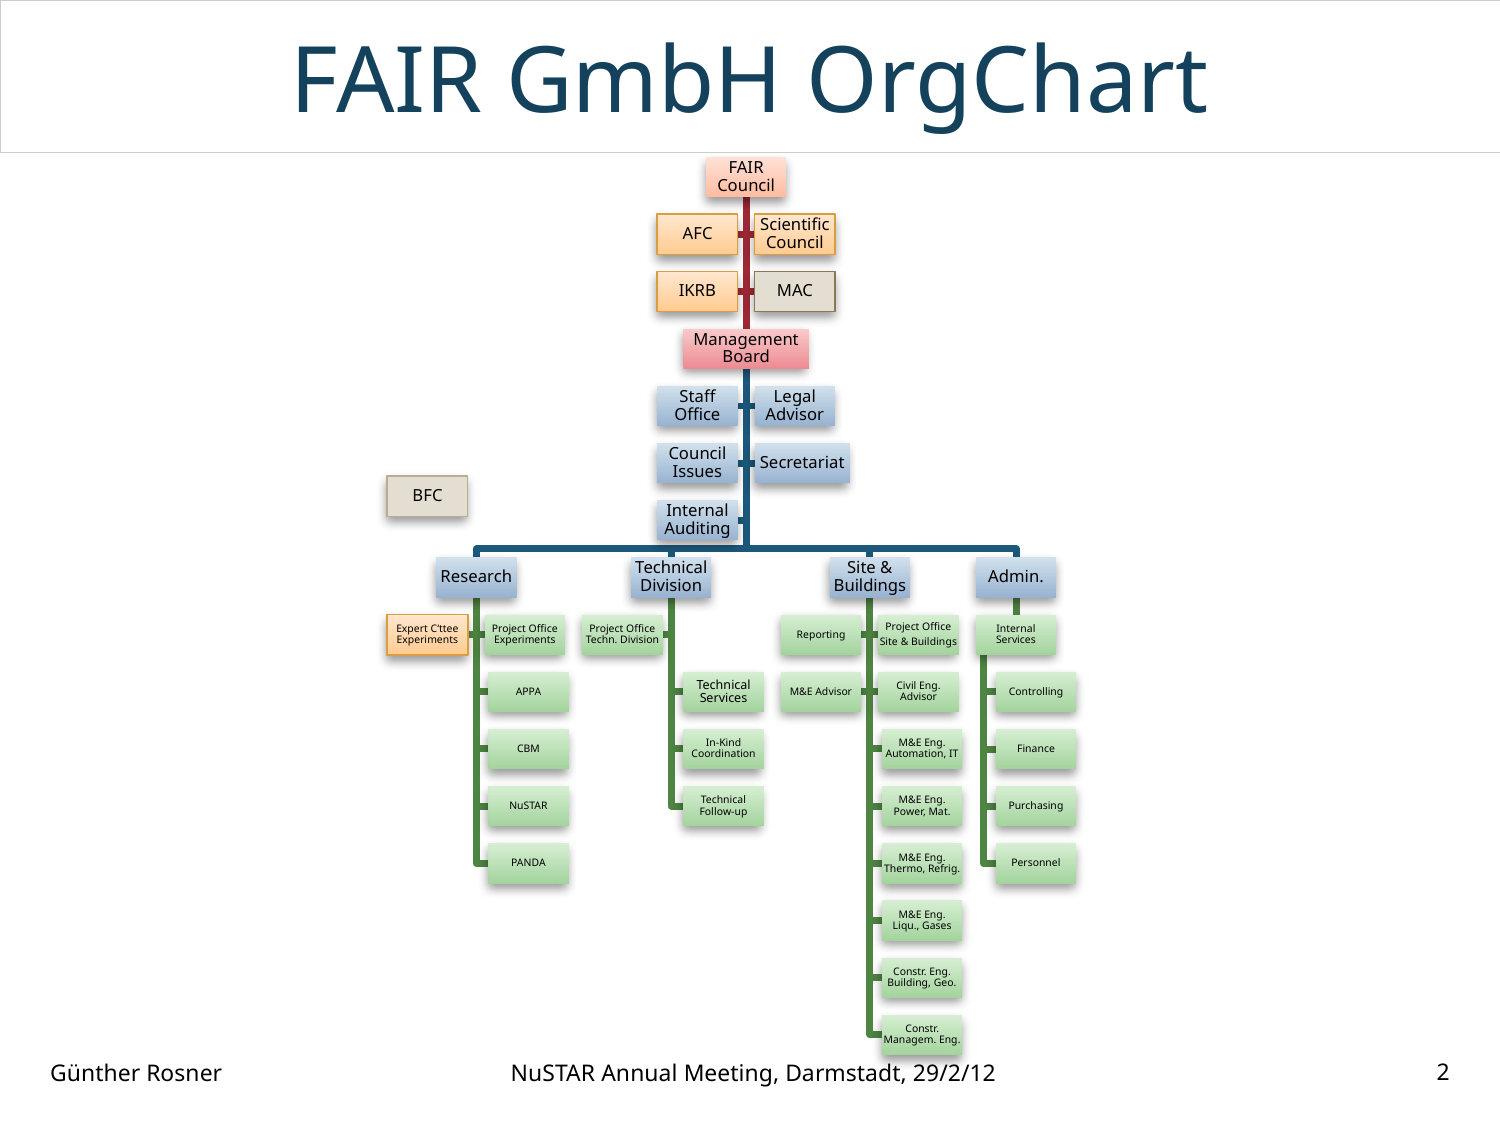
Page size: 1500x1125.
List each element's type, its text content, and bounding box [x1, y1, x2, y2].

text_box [386, 156, 1077, 1056]
title FAIR GmbH OrgChart [0, 0, 1500, 153]
slide_number Günther Rosner [35, 1042, 386, 1103]
footer NuSTAR Annual Meeting, Darmstadt, 29/2/12 [410, 1042, 1097, 1103]
slide_number 2 [1114, 1042, 1465, 1103]
